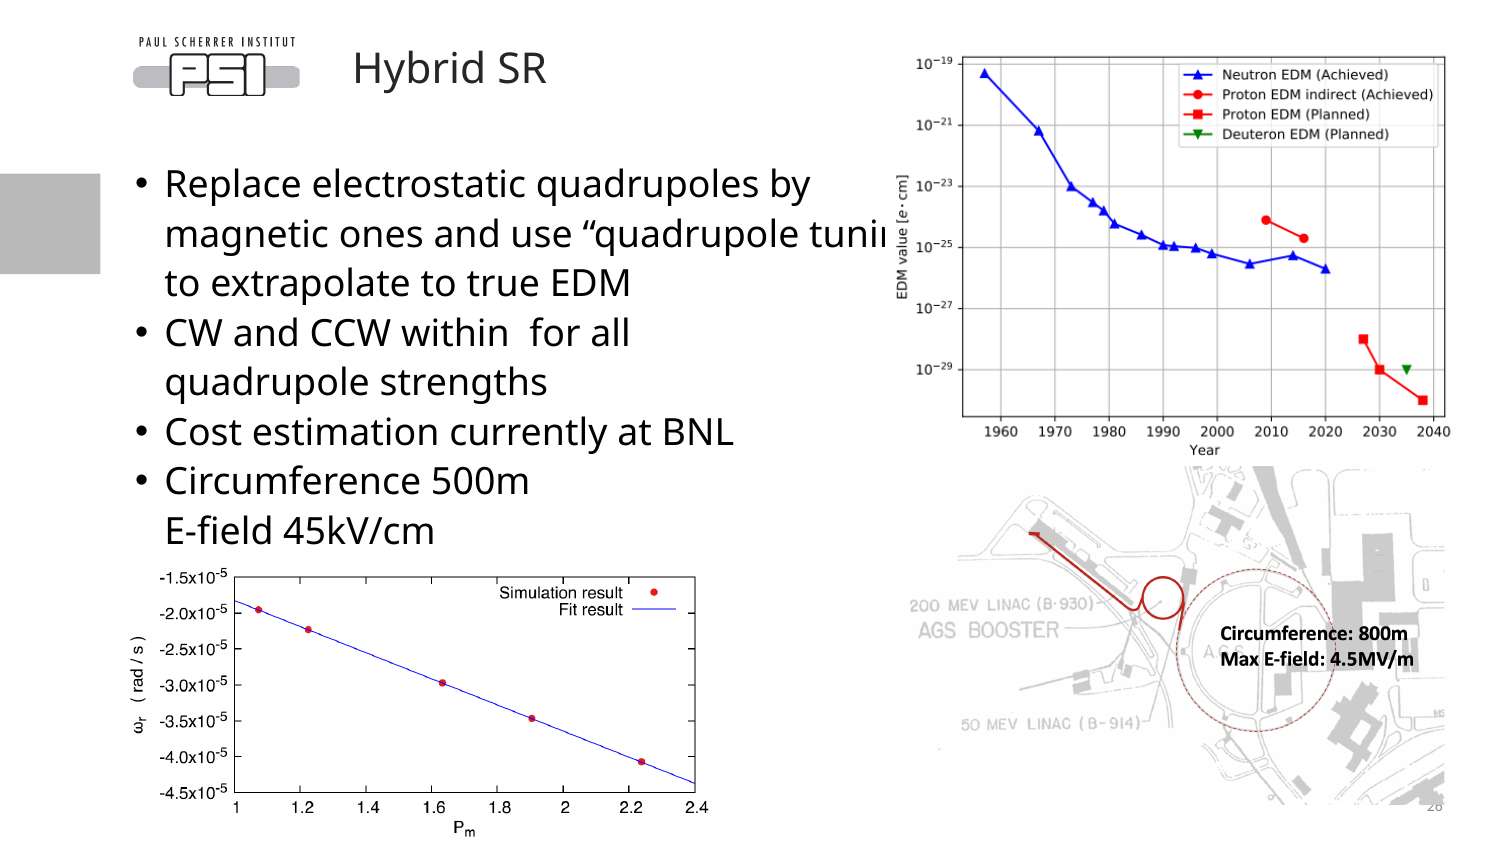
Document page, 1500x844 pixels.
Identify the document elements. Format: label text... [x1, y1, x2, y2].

picture [884, 0, 1500, 806]
title Hybrid SR [340, 35, 879, 98]
slide_number 26 [1415, 785, 1500, 825]
picture [125, 564, 715, 844]
